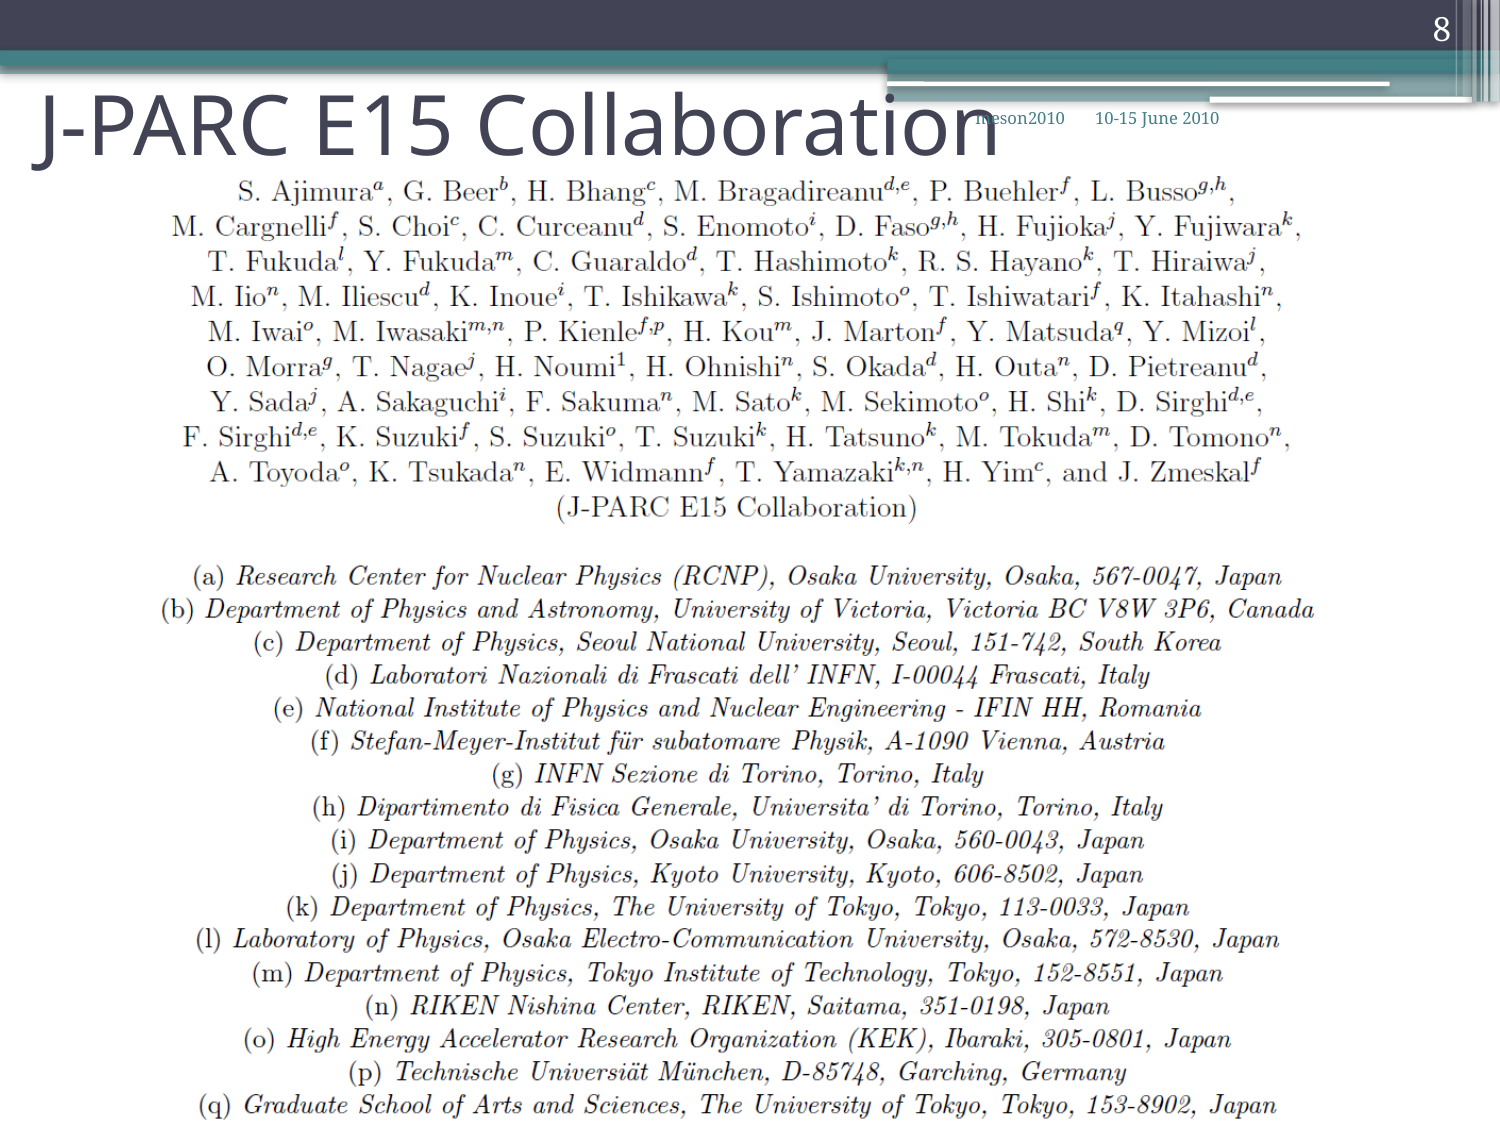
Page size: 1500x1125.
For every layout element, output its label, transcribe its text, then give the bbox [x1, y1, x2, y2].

slide_number 8 [1341, 0, 1466, 61]
footer meson2010 [862, 100, 1080, 170]
picture [140, 172, 1329, 1125]
title J-PARC E15 Collaboration [23, 35, 1374, 211]
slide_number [1080, 100, 1238, 170]
